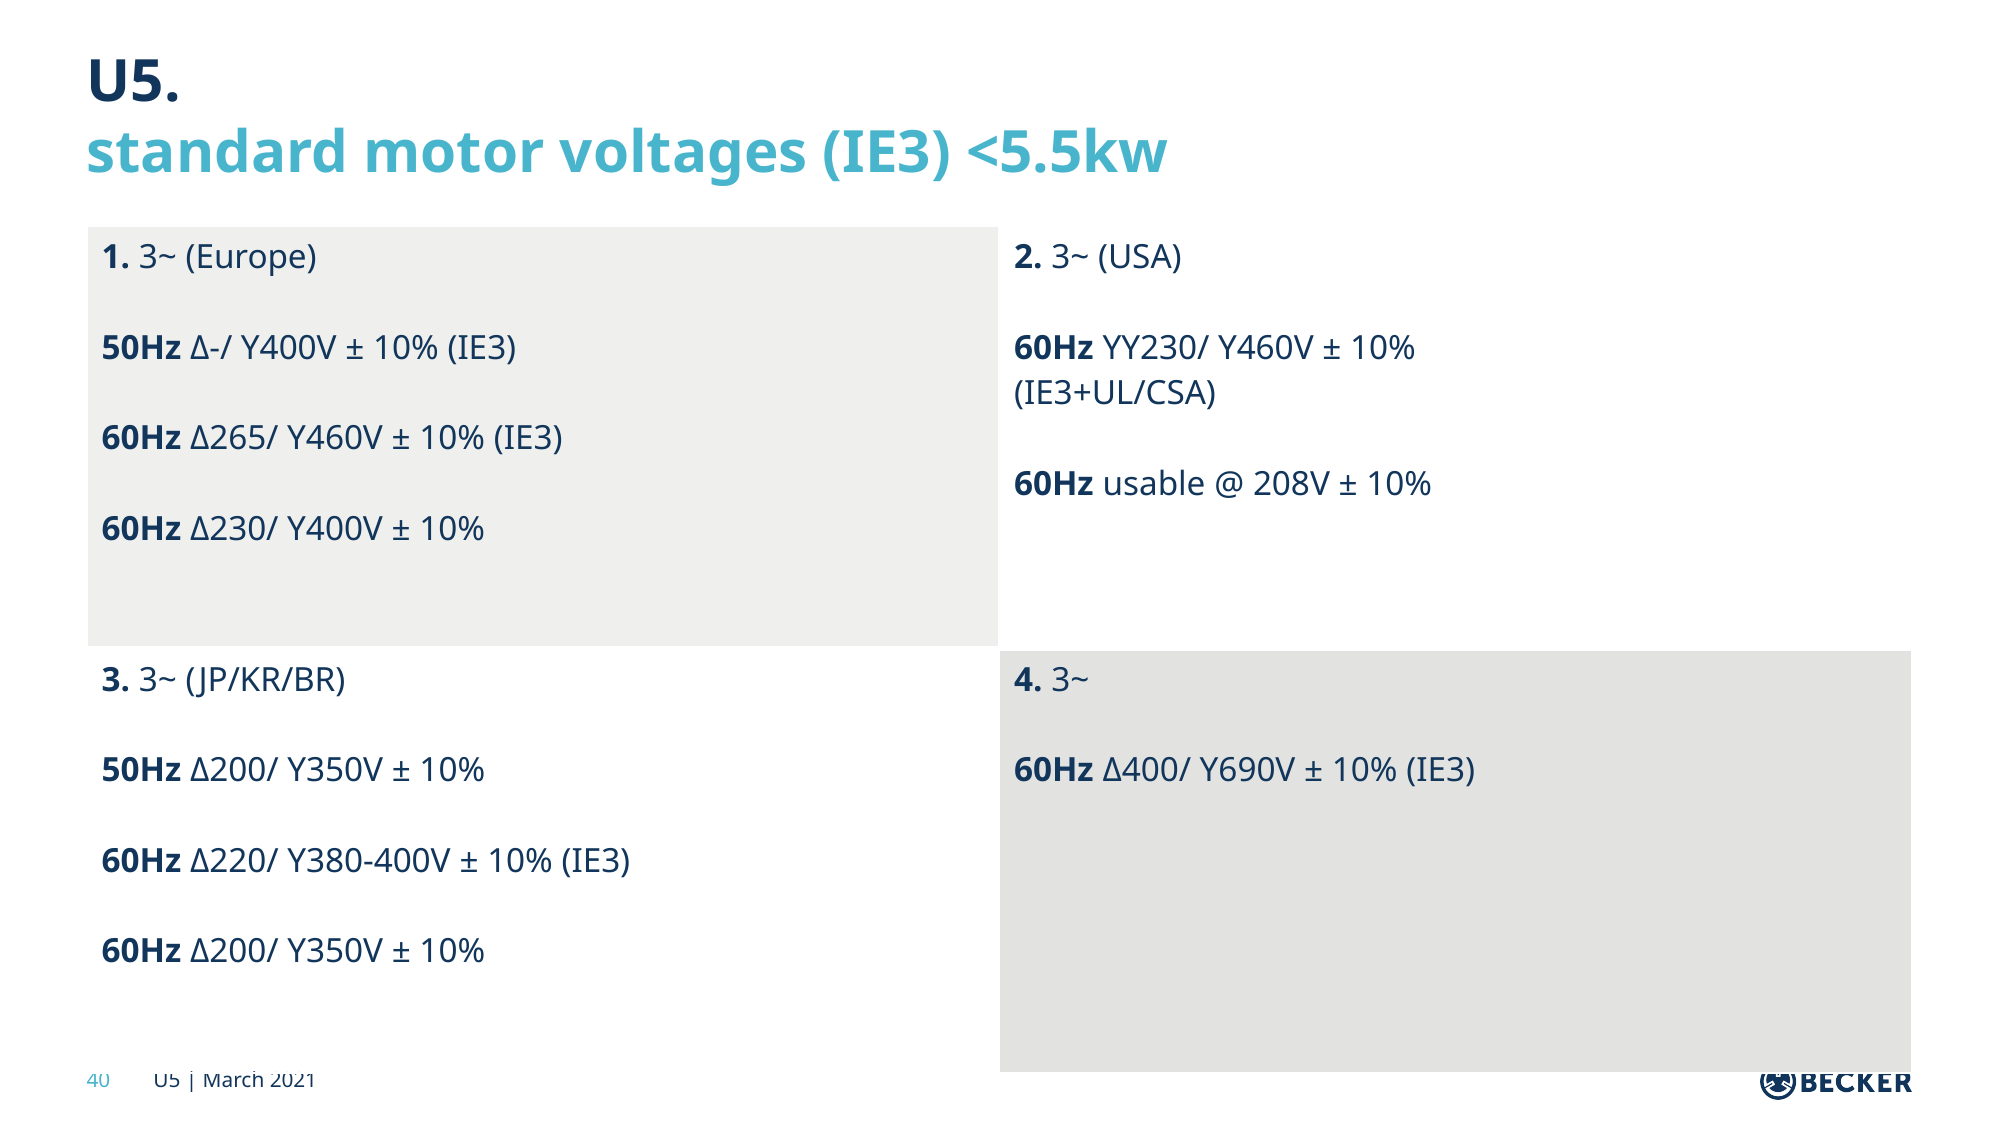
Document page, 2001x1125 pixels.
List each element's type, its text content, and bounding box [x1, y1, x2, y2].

table_header 2. 3~ (USA) 60Hz YY230/ Y460V ± 10% (IE3+UL/CSA) 60Hz usable @ 208V ± 10% [1000, 227, 1911, 646]
footer U5 | March 2021 [153, 1067, 1600, 1094]
picture [1760, 1074, 1912, 1100]
table_cell 4. 3~ 60Hz Δ400/ Y690V ± 10% (IE3) [1000, 651, 1911, 1072]
list U5. [86, 43, 1912, 114]
slide_number 40 [86, 1074, 142, 1094]
list standard motor voltages (IE3) <5.5kw [86, 114, 1912, 185]
table_header 1. 3~ (Europe) 50Hz Δ-/ Y400V ± 10% (IE3) 60Hz Δ265/ Y460V ± 10% (IE3) 60Hz Δ230/ Y400V ± 10% [88, 227, 998, 646]
table_cell 3. 3~ (JP/KR/BR) 50Hz Δ200/ Y350V ± 10% 60Hz Δ220/ Y380-400V ± 10% (IE3) 60Hz Δ200/ Y350V ± 10% [88, 651, 998, 1072]
